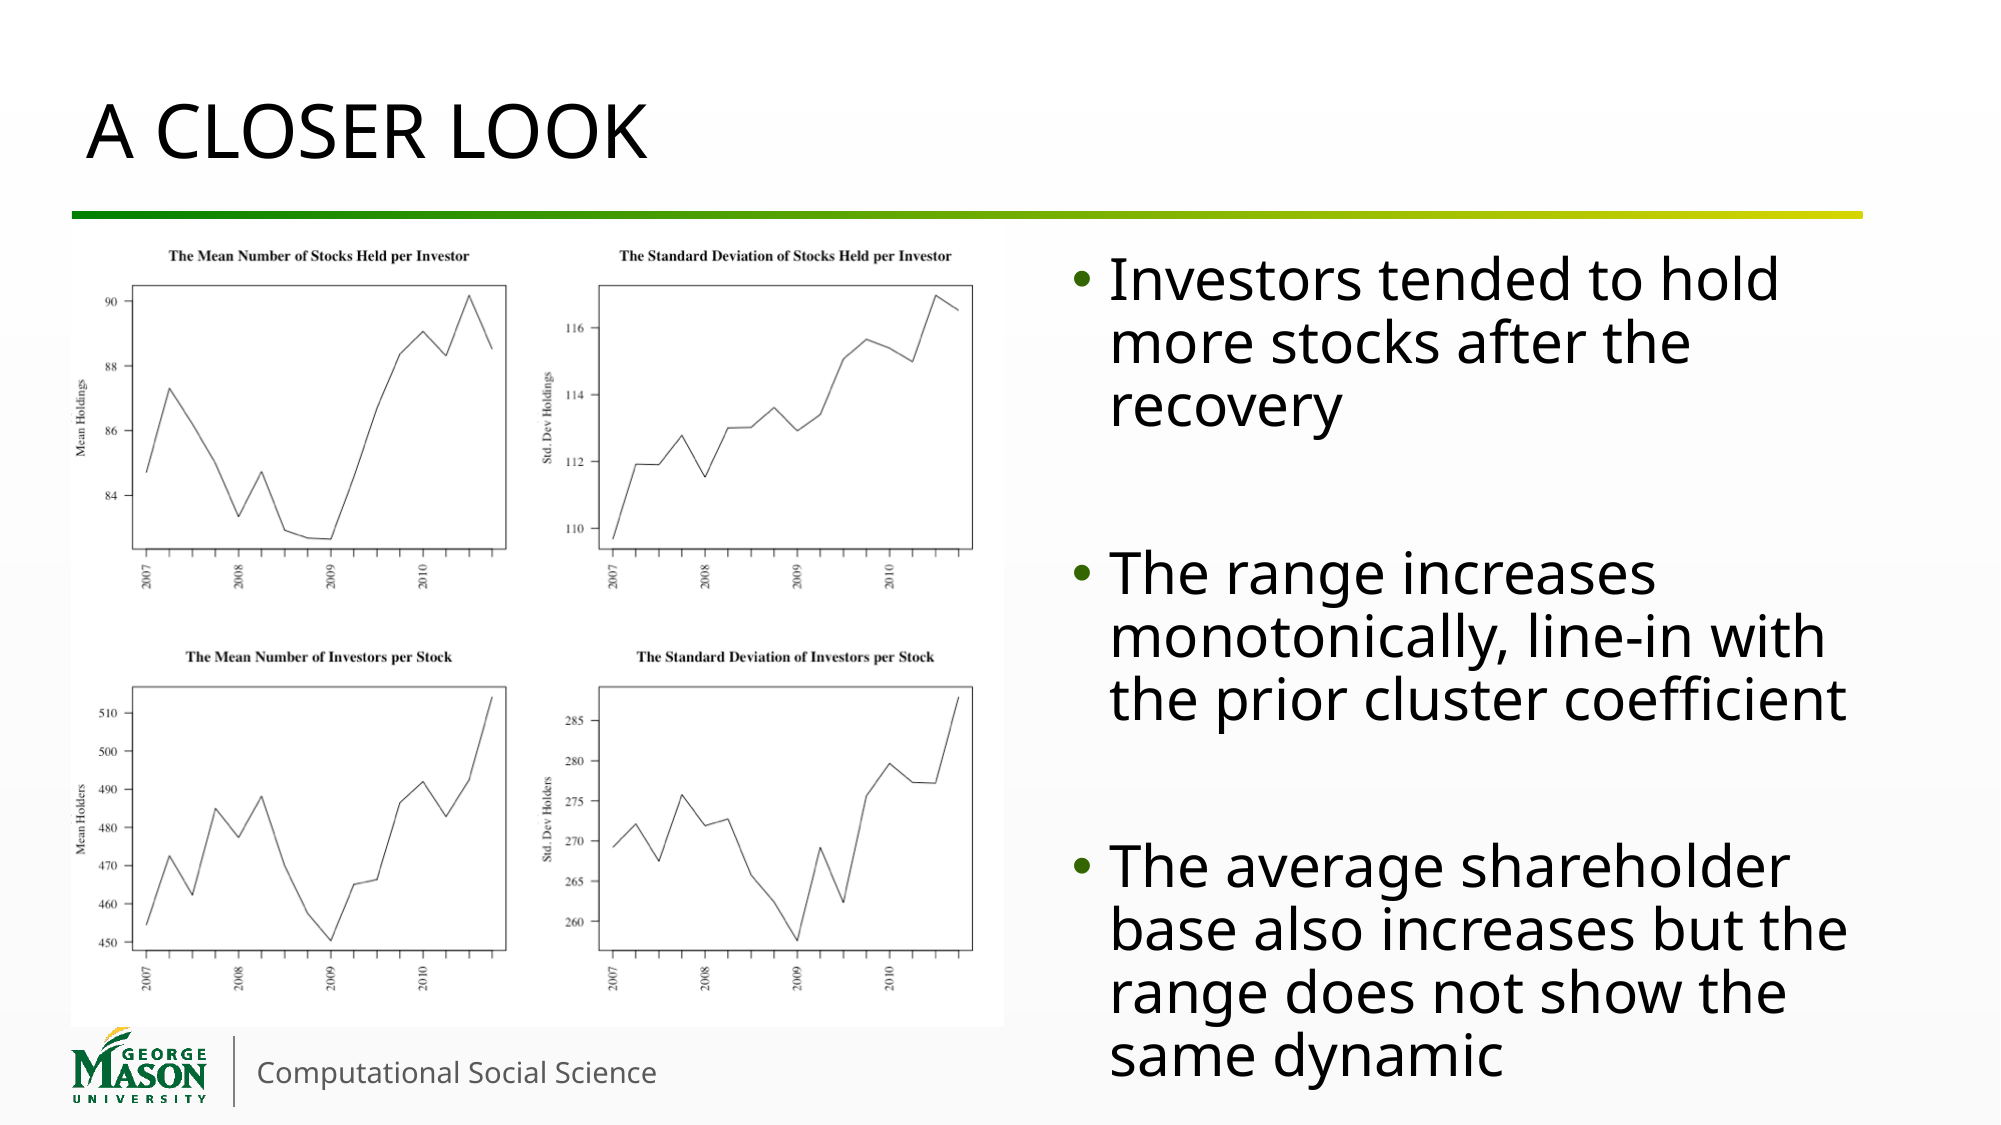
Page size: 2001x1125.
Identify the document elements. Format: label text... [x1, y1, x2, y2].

picture [71, 224, 1004, 1103]
list Investors tended to hold more stocks after the recovery The range increases monotonically, line-in with the prior cluster coefficient The average shareholder base also increases but the range does not show the same dynamic [1056, 243, 1919, 1014]
title A closer look [71, 59, 1919, 209]
